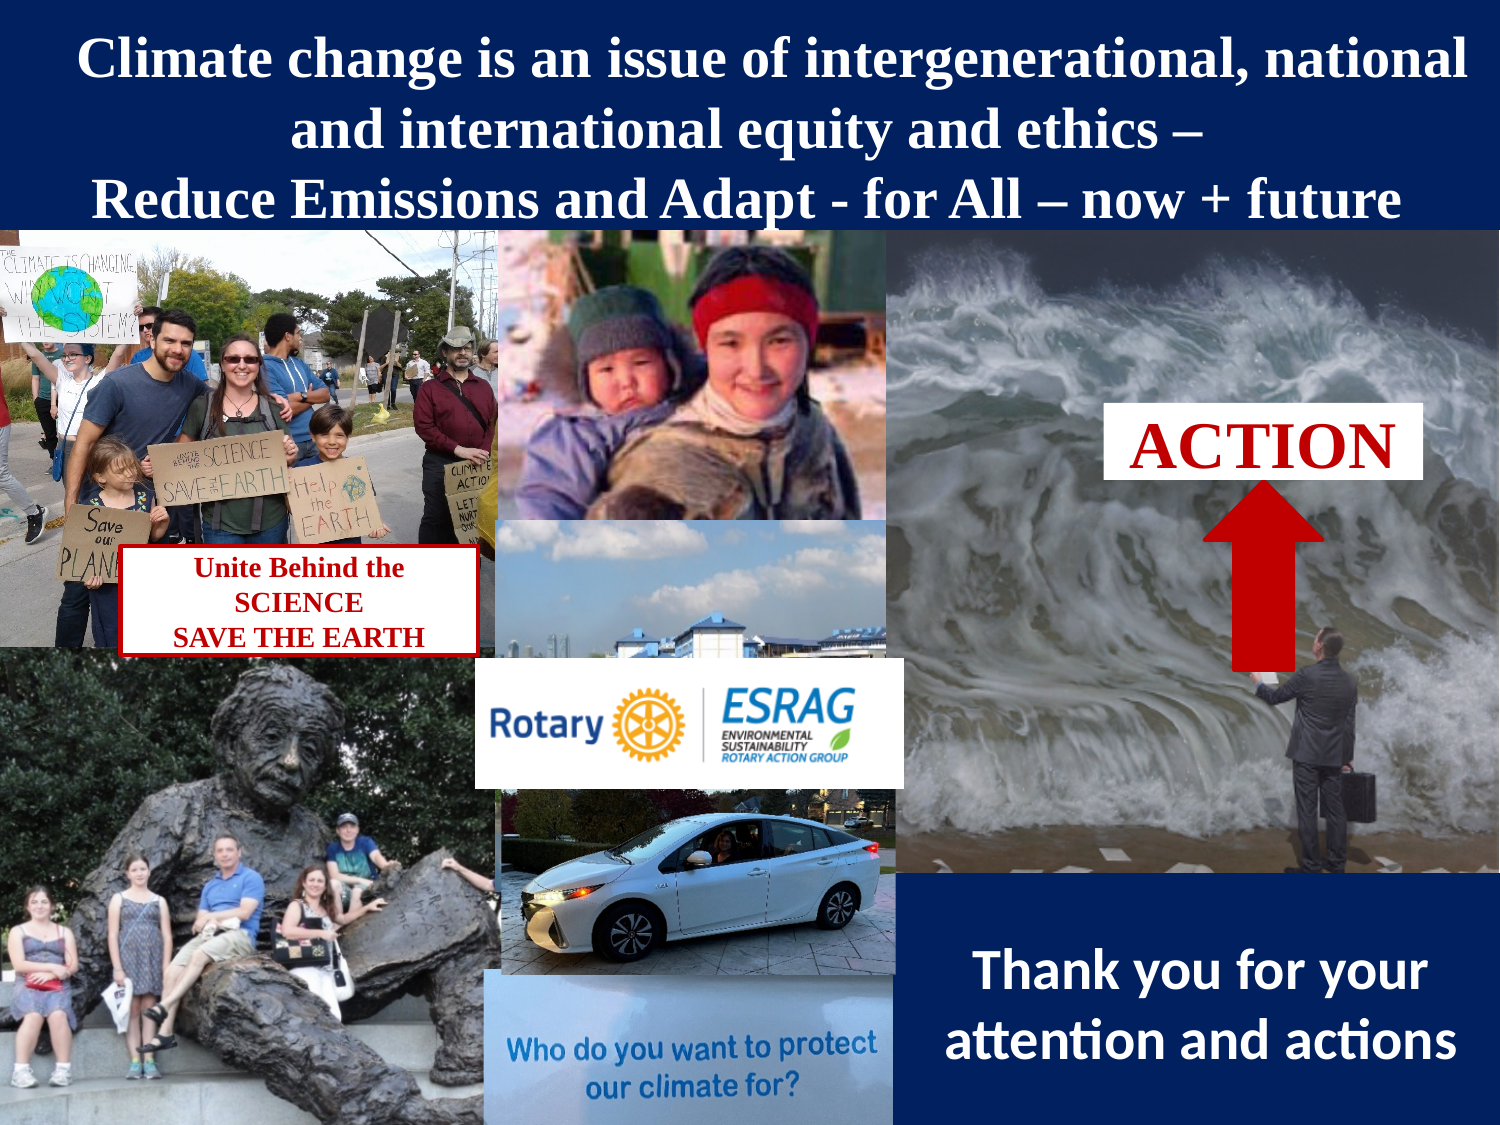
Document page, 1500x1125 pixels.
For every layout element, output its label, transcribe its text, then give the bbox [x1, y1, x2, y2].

picture [0, 222, 1499, 1125]
text_box Climate change is an issue of intergenerational, national and international equity and ethics – Reduce Emissions and Adapt - for All – now + future [0, 0, 1500, 225]
text_box Thank you for your attention and actions [900, 902, 1500, 1125]
